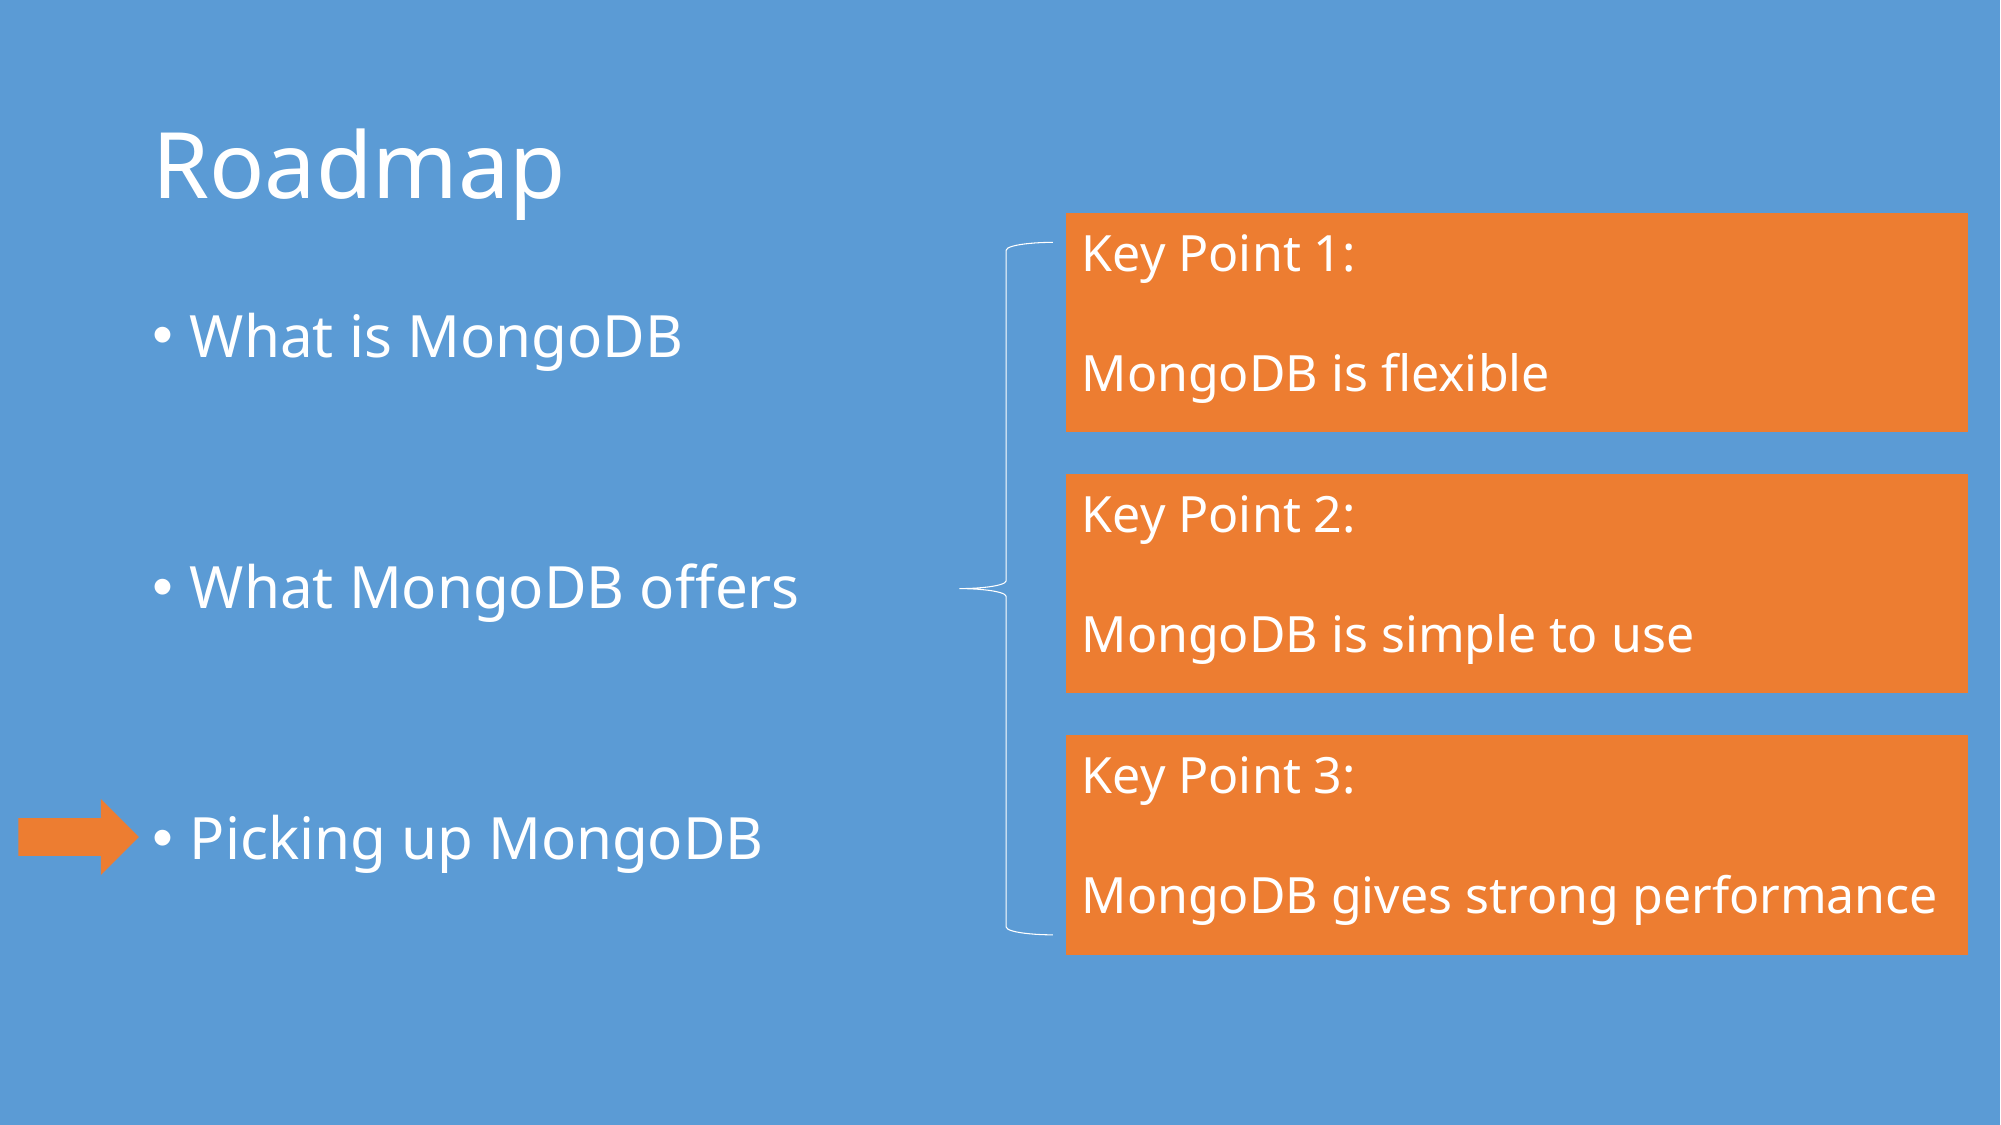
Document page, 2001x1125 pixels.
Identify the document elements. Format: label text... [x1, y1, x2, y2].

text_box Key Point 3: MongoDB gives strong performance [1066, 735, 1968, 955]
text_box Key Point 1: MongoDB is flexible [1066, 213, 1968, 432]
text_box Key Point 2: MongoDB is simple to use [1066, 474, 1968, 693]
title Roadmap [137, 59, 1863, 278]
text_box [959, 241, 1053, 936]
list What is MongoDB What MongoDB offers Picking up MongoDB [137, 299, 1863, 1014]
text_box [18, 798, 139, 876]
